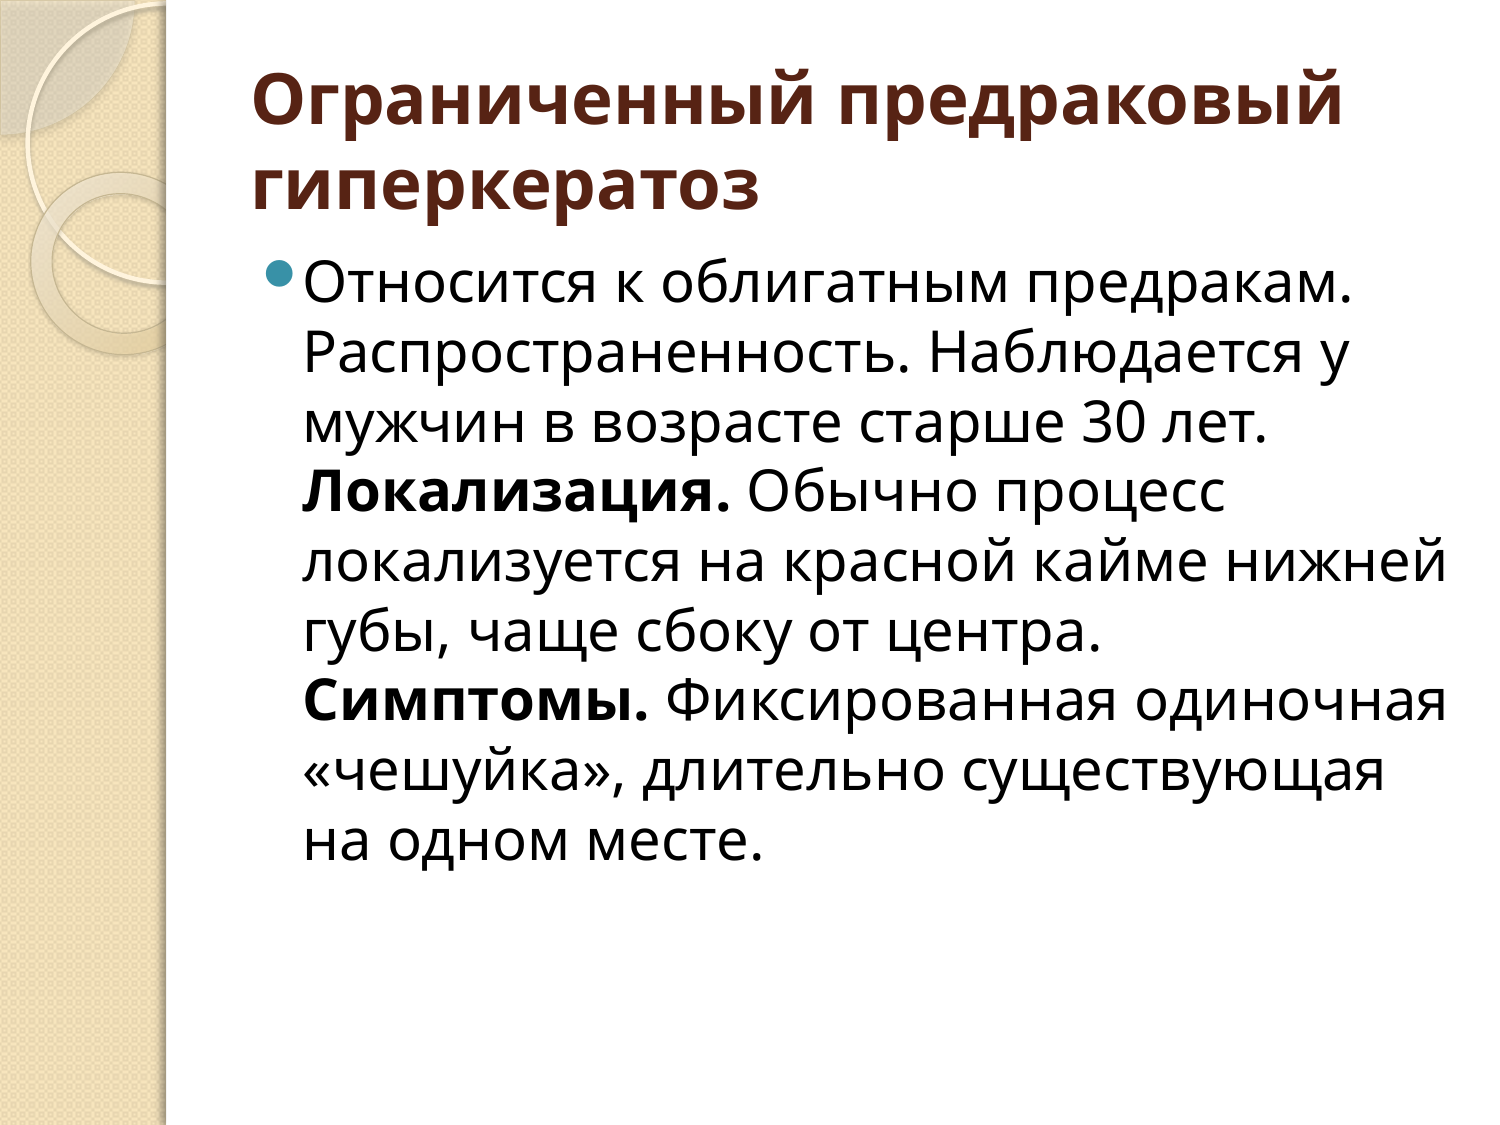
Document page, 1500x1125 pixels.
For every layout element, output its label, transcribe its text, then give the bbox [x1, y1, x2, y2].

title Ограниченный предраковый гиперкератоз [235, 45, 1466, 233]
list Относится к облигатным предракам. Распространенность. Наблюдается у мужчин в возрасте старше 30 лет. Локализация. Обычно процесс локализуется на красной кайме нижней губы, чаще сбоку от центра. Симптомы. Фиксированная одиночная «чешуйка», длительно существующая на одном месте. [235, 237, 1466, 1025]
